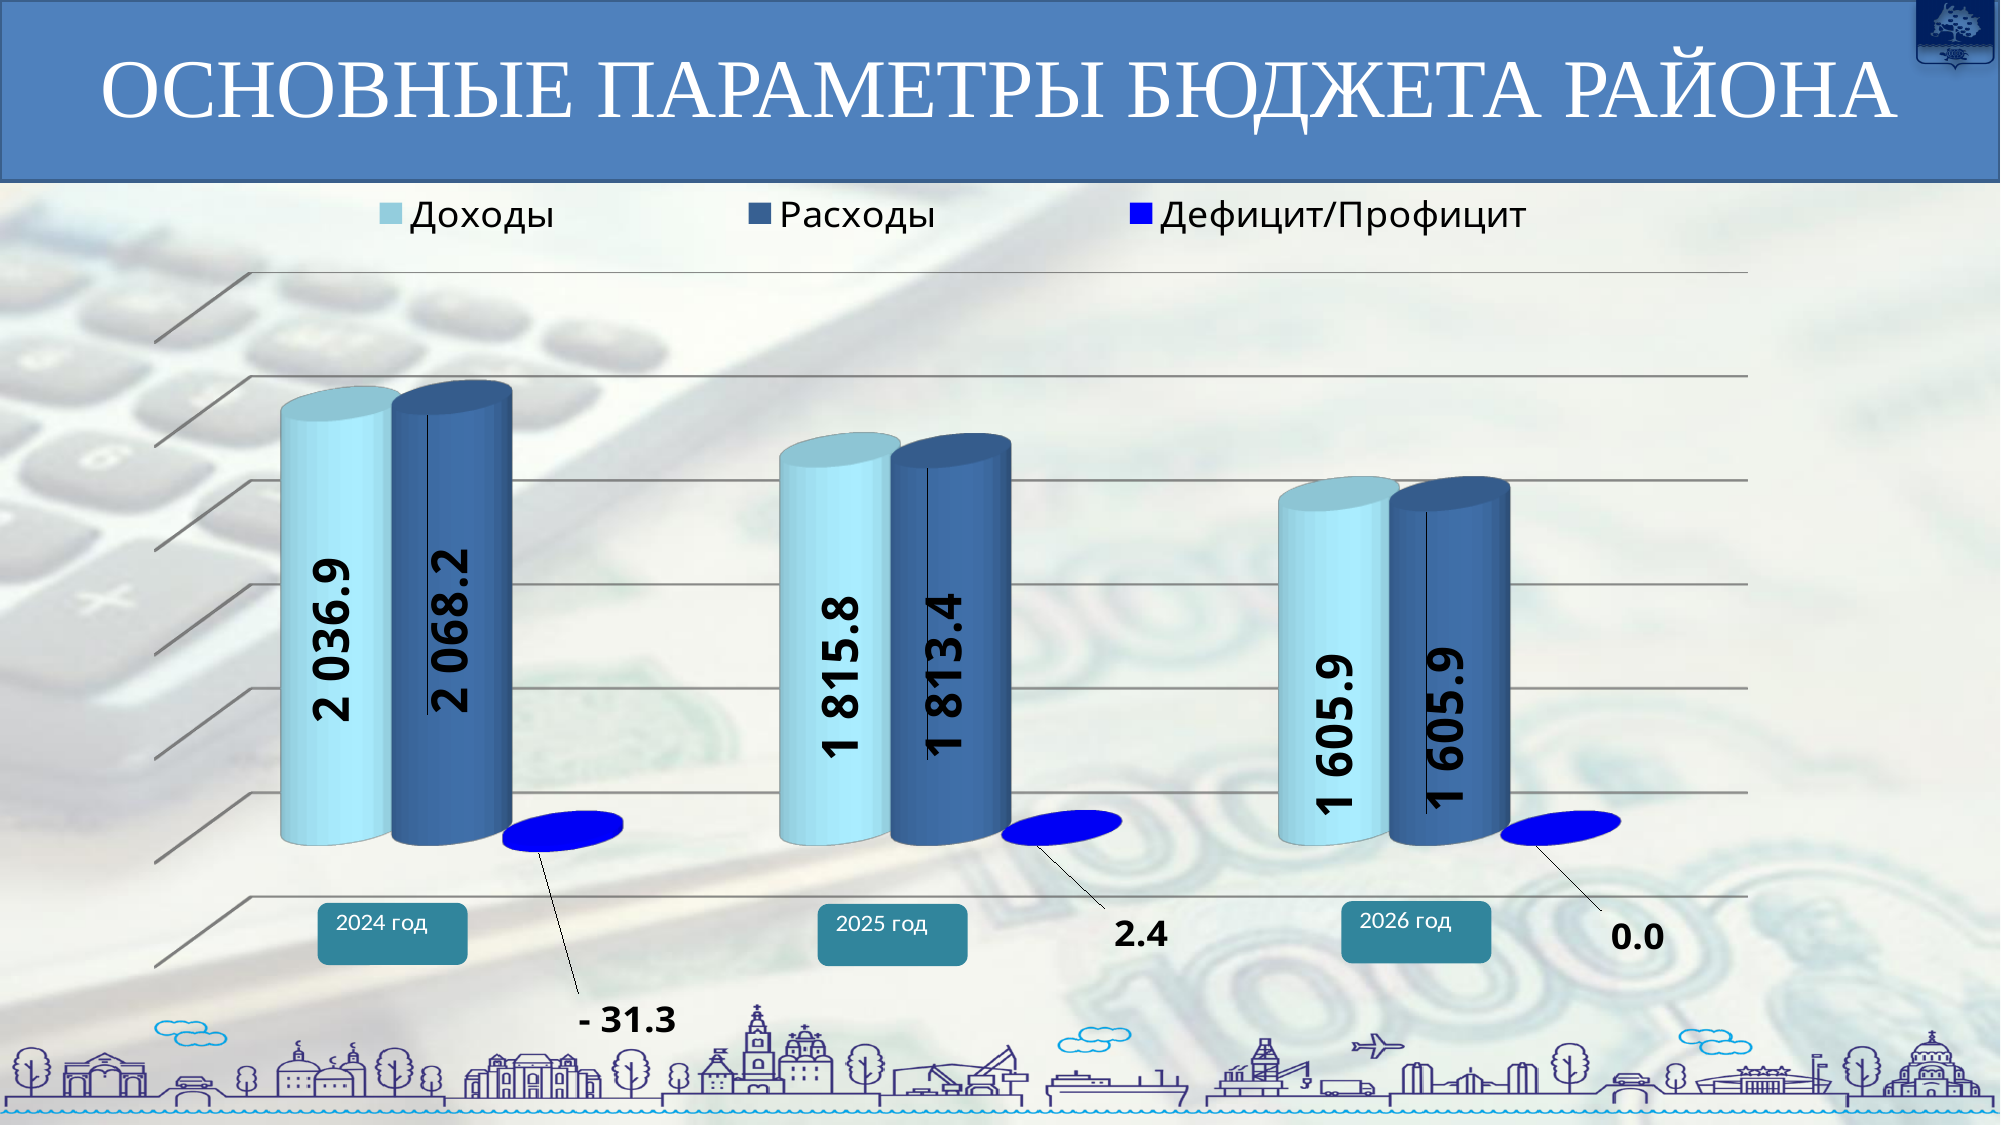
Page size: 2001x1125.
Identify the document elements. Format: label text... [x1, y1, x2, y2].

text_box ОСНОВНЫЕ ПАРАМЕТРЫ БЮДЖЕТА РАЙОНА [0, 0, 2000, 183]
picture [0, 0, 2001, 1125]
chart [54, 136, 1804, 1004]
